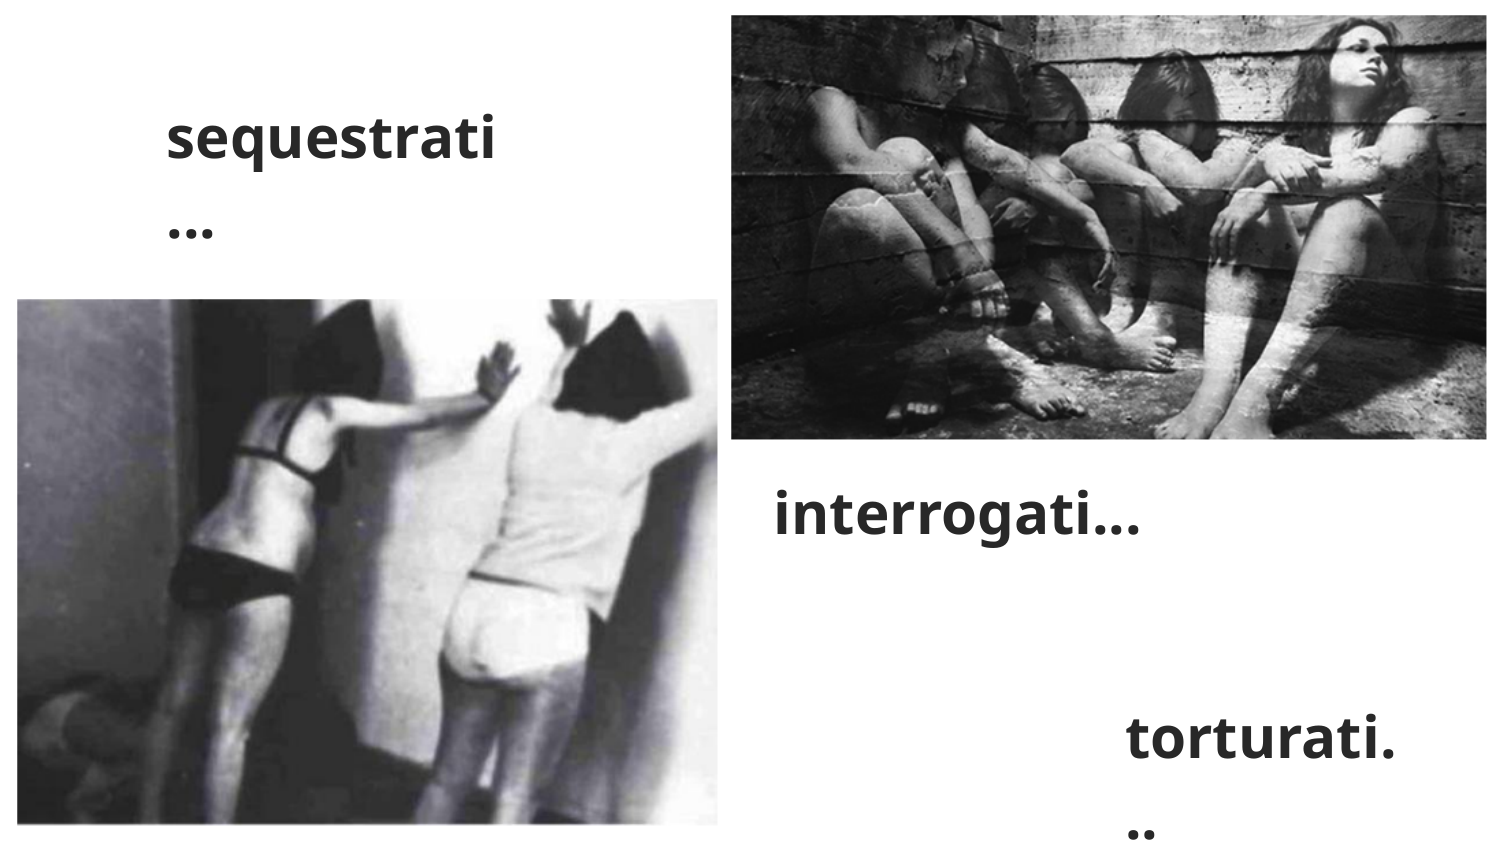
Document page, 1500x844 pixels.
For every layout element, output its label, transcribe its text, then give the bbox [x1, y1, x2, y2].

text_box sequestrati... [151, 74, 526, 176]
picture [730, 14, 1488, 442]
picture [16, 298, 719, 827]
text_box interrogati... [750, 451, 1158, 552]
text_box torturati... [1110, 674, 1420, 776]
